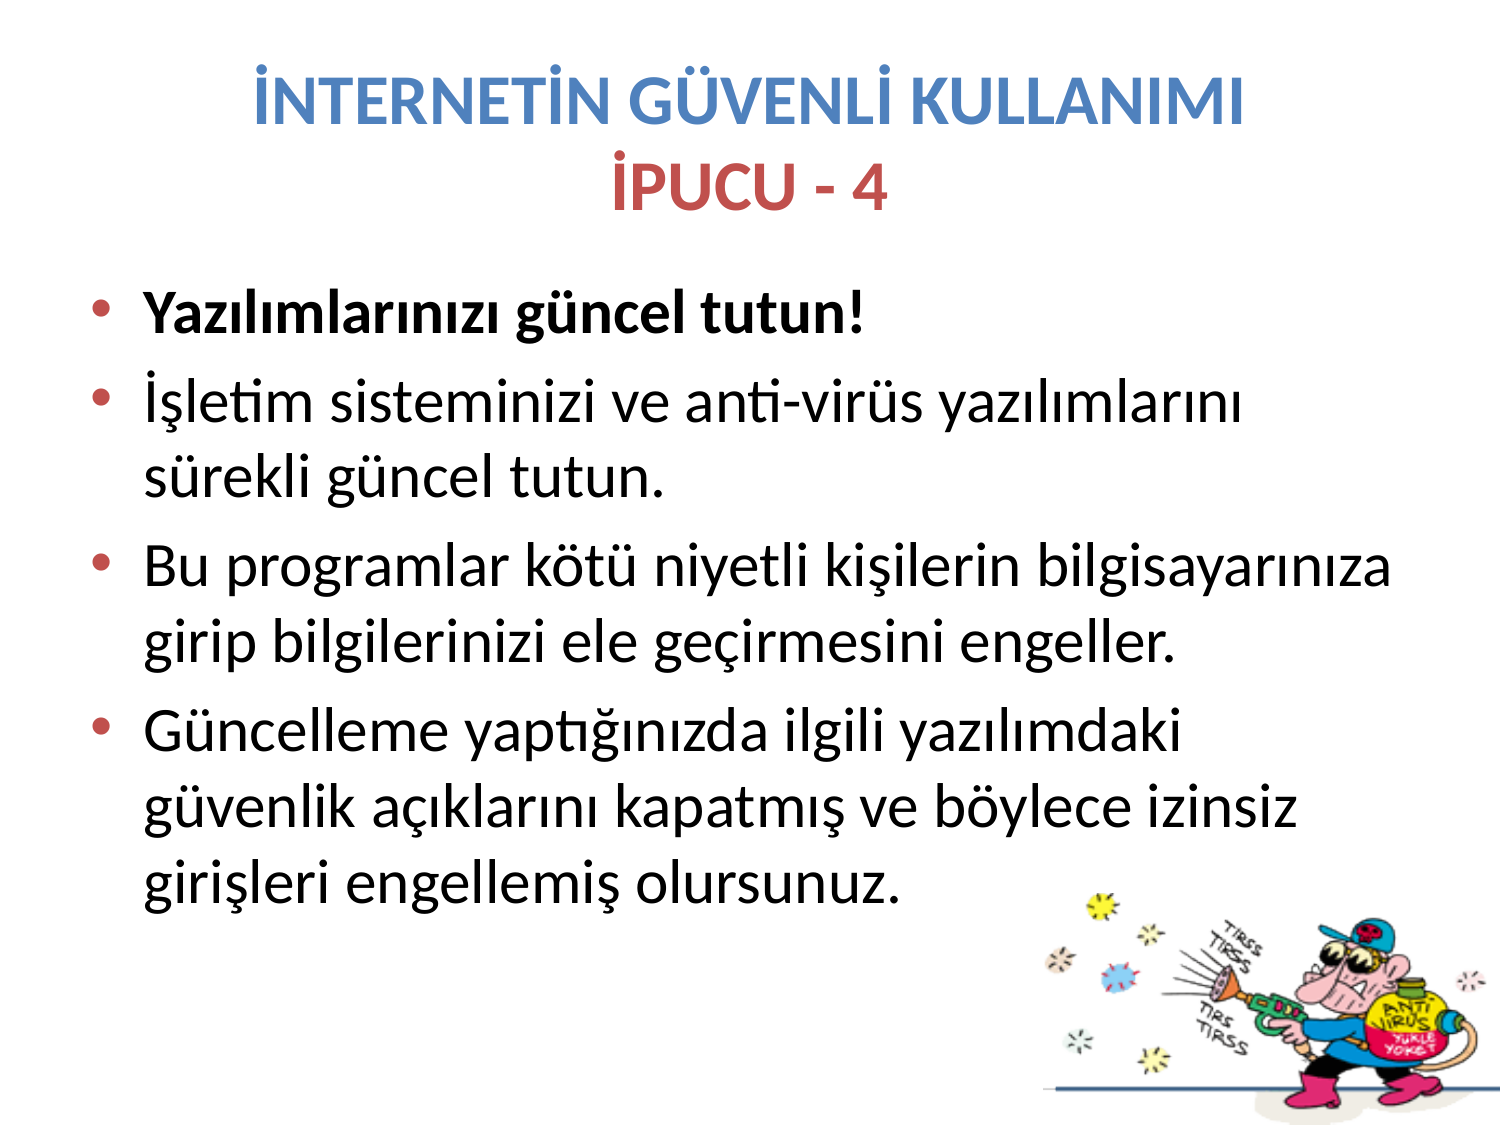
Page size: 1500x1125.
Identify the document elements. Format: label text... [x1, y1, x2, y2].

title İNTERNETİN GÜVENLİ KULLANIMI İPUCU - 4 [75, 45, 1425, 233]
picture [1043, 892, 1500, 1125]
list Yazılımlarınızı güncel tutun! İşletim sisteminizi ve anti-virüs yazılımlarını sürekli güncel tutun. Bu programlar kötü niyetli kişilerin bilgisayarınıza girip bilgilerinizi ele geçirmesini engeller. Güncelleme yaptığınızda ilgili yazılımdaki güvenlik açıklarını kapatmış ve böylece izinsiz girişleri engellemiş olursunuz. [75, 262, 1425, 1005]
